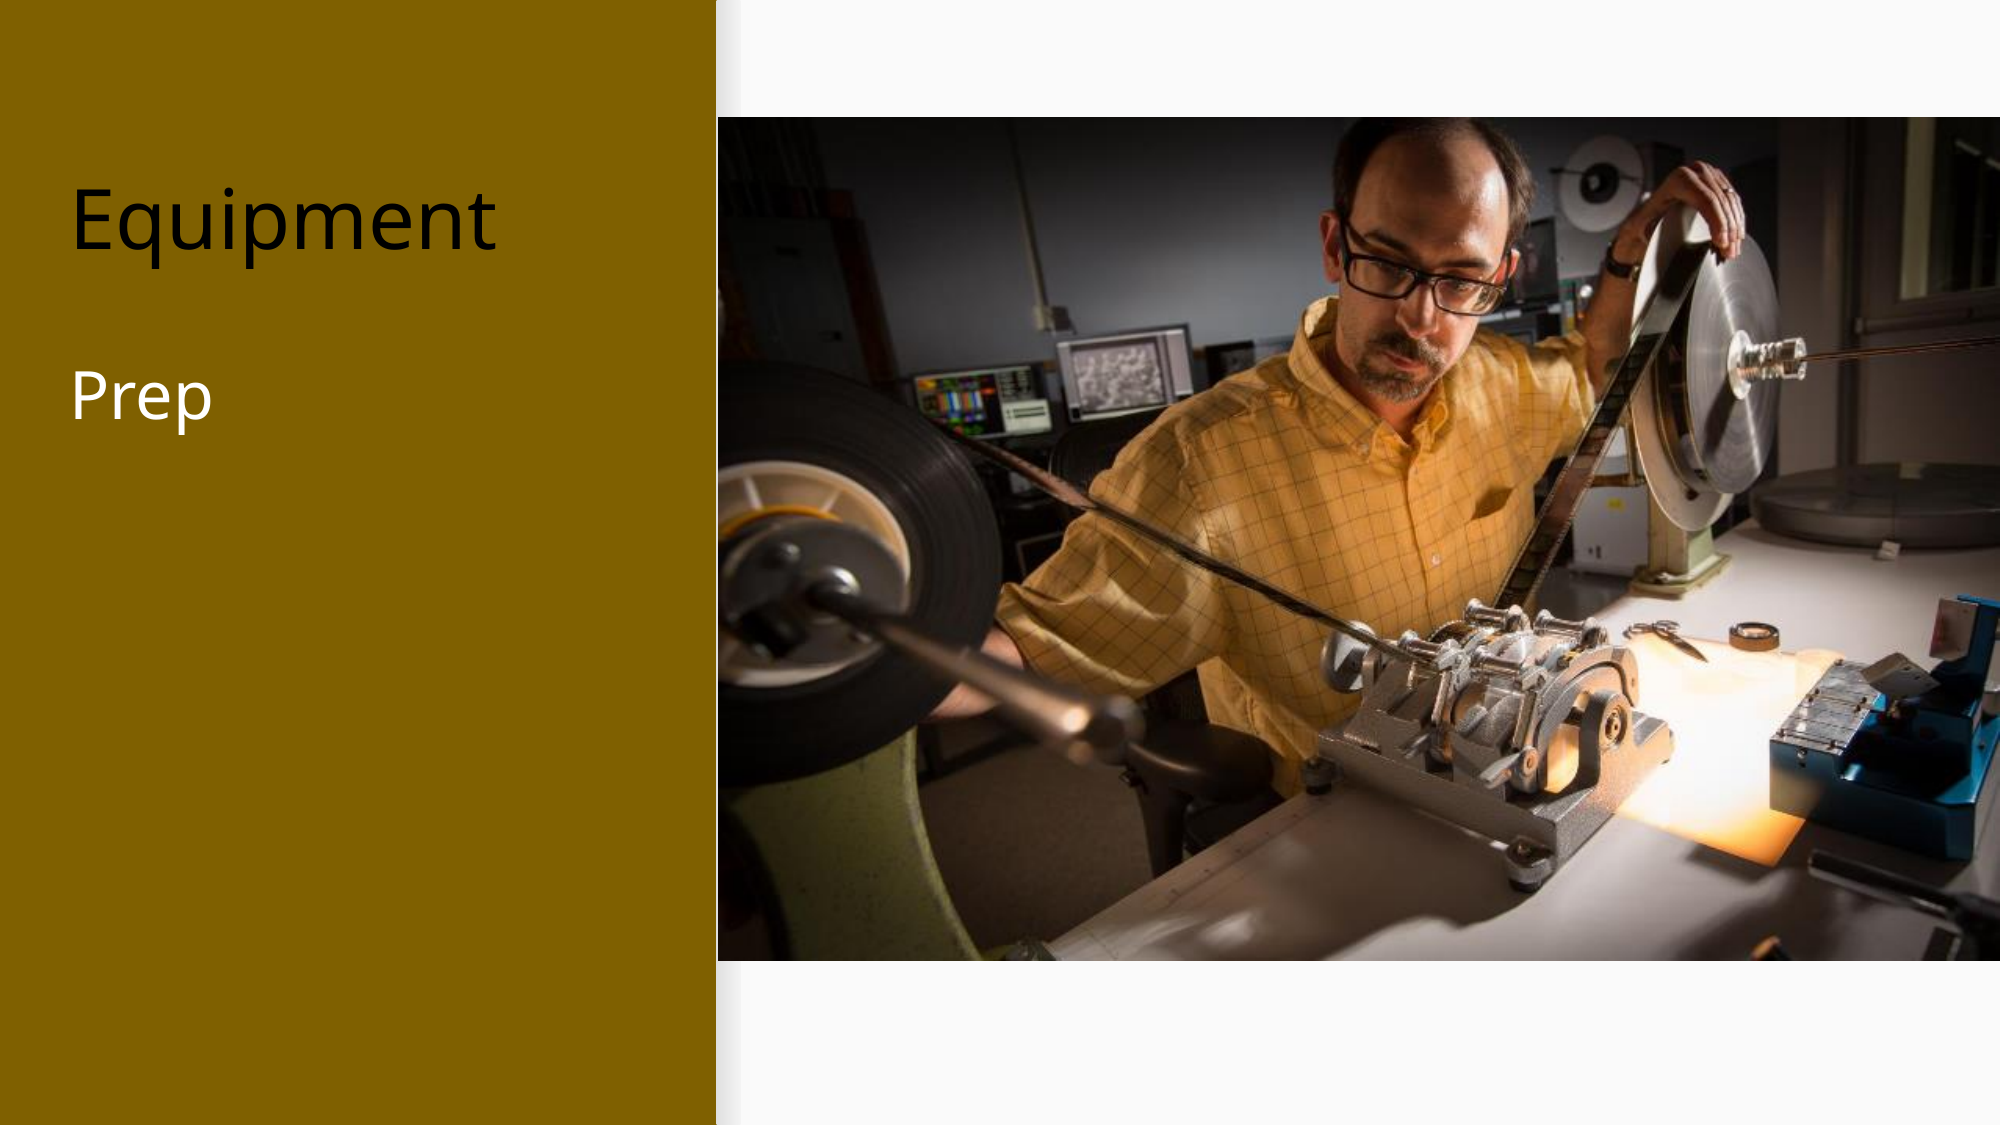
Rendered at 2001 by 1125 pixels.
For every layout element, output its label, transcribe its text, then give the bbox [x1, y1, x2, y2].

list Prep [49, 320, 664, 1013]
picture [717, 117, 2000, 961]
title Equipment [49, 78, 664, 287]
